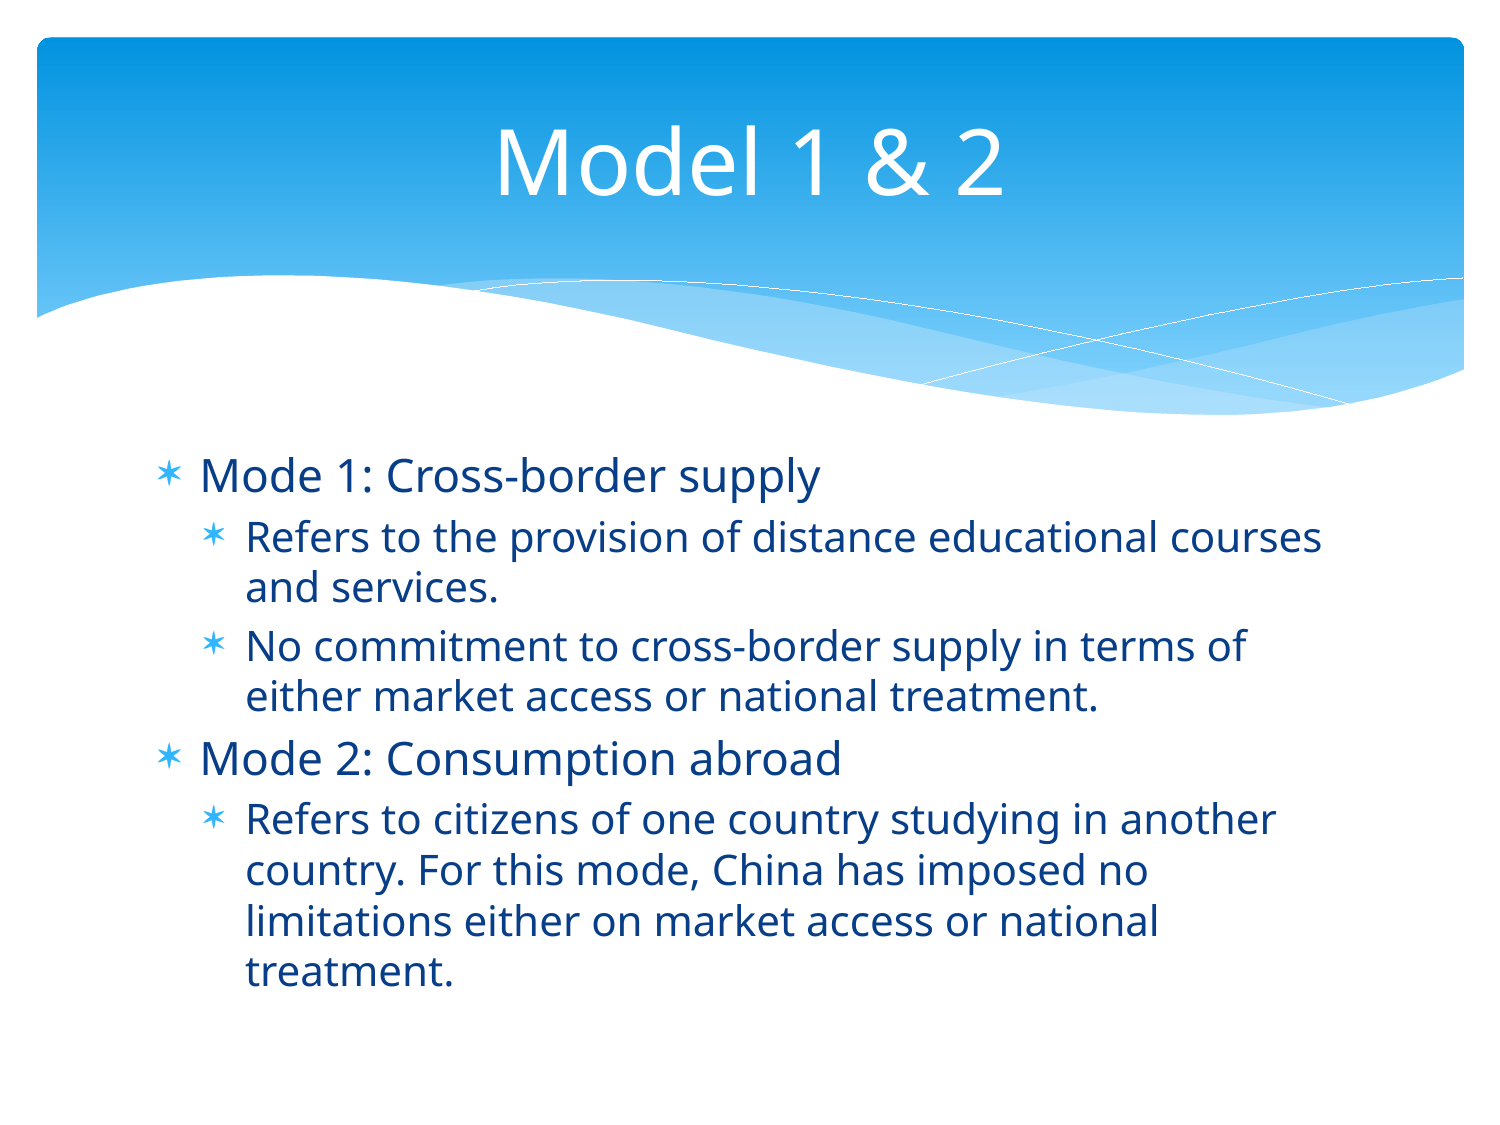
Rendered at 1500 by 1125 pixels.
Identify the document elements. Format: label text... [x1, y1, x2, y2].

title Model 1 & 2 [75, 55, 1425, 261]
list Mode 1: Cross-border supply Refers to the provision of distance educational courses and services. No commitment to cross-border supply in terms of either market access or national treatment. Mode 2: Consumption abroad Refers to citizens of one country studying in another country. For this mode, China has imposed no limitations either on market access or national treatment. [143, 438, 1359, 1005]
